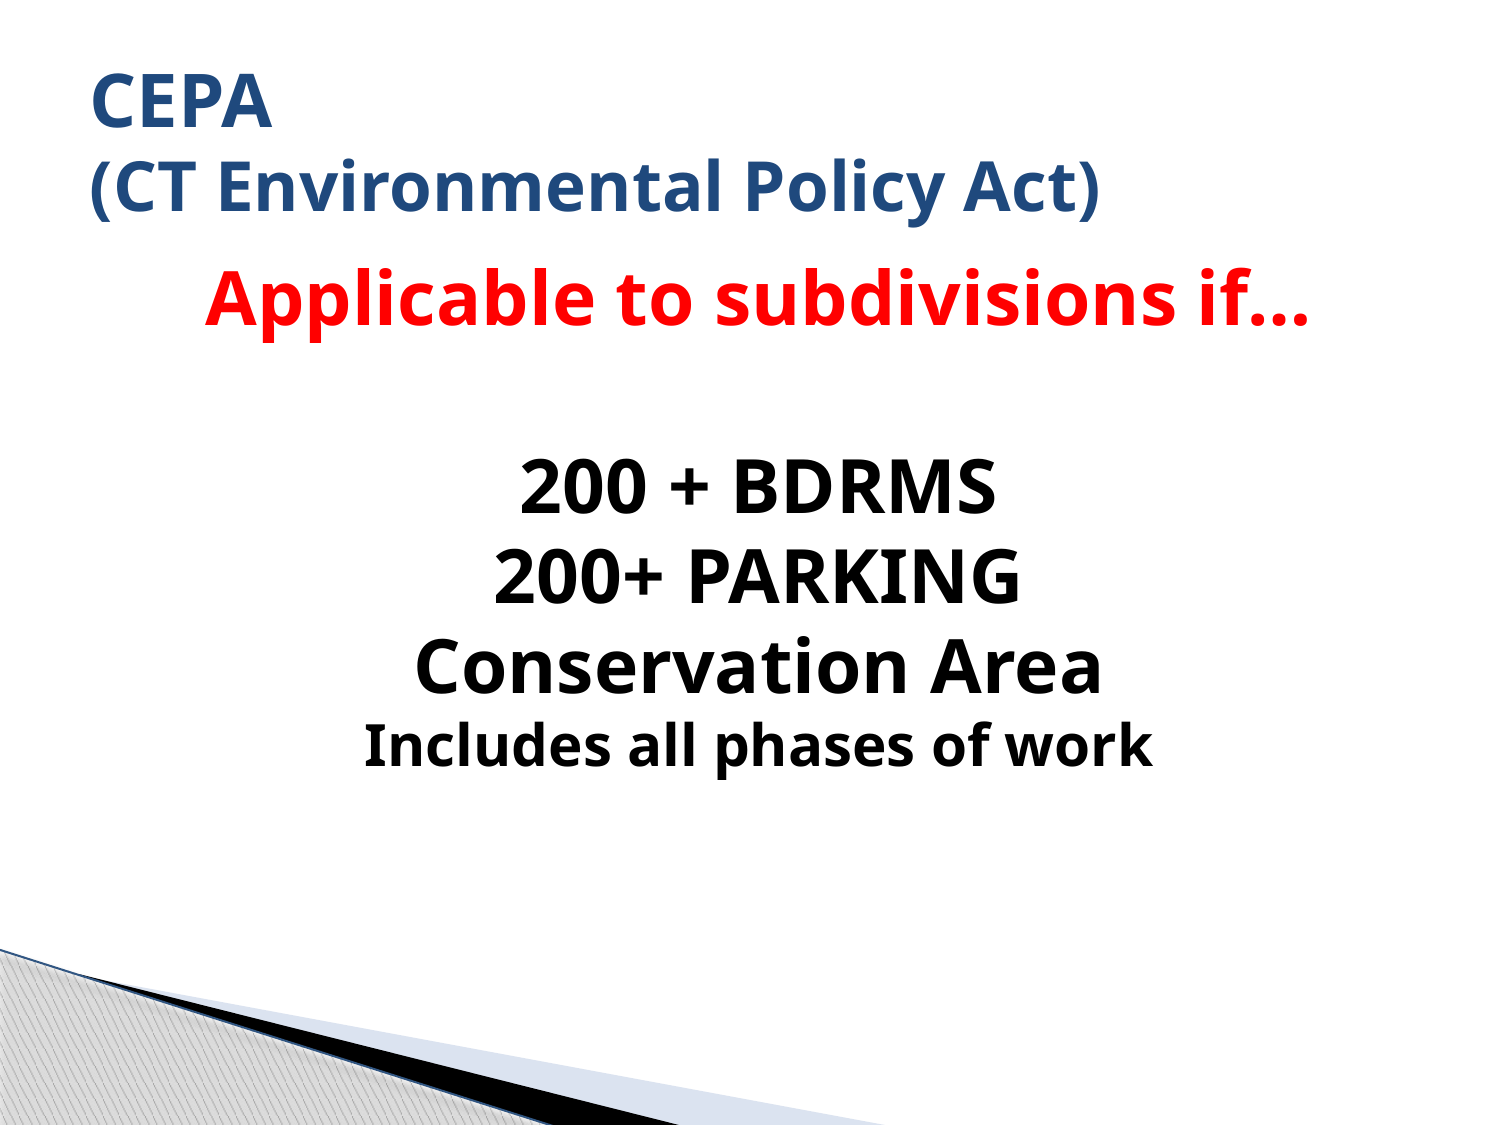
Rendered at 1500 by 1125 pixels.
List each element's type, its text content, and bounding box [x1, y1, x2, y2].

list Applicable to subdivisions if… 200 + BDRMS 200+ PARKING Conservation Area Includes all phases of work [75, 243, 1425, 986]
title CEPA (CT Environmental Policy Act) [75, 45, 1425, 233]
